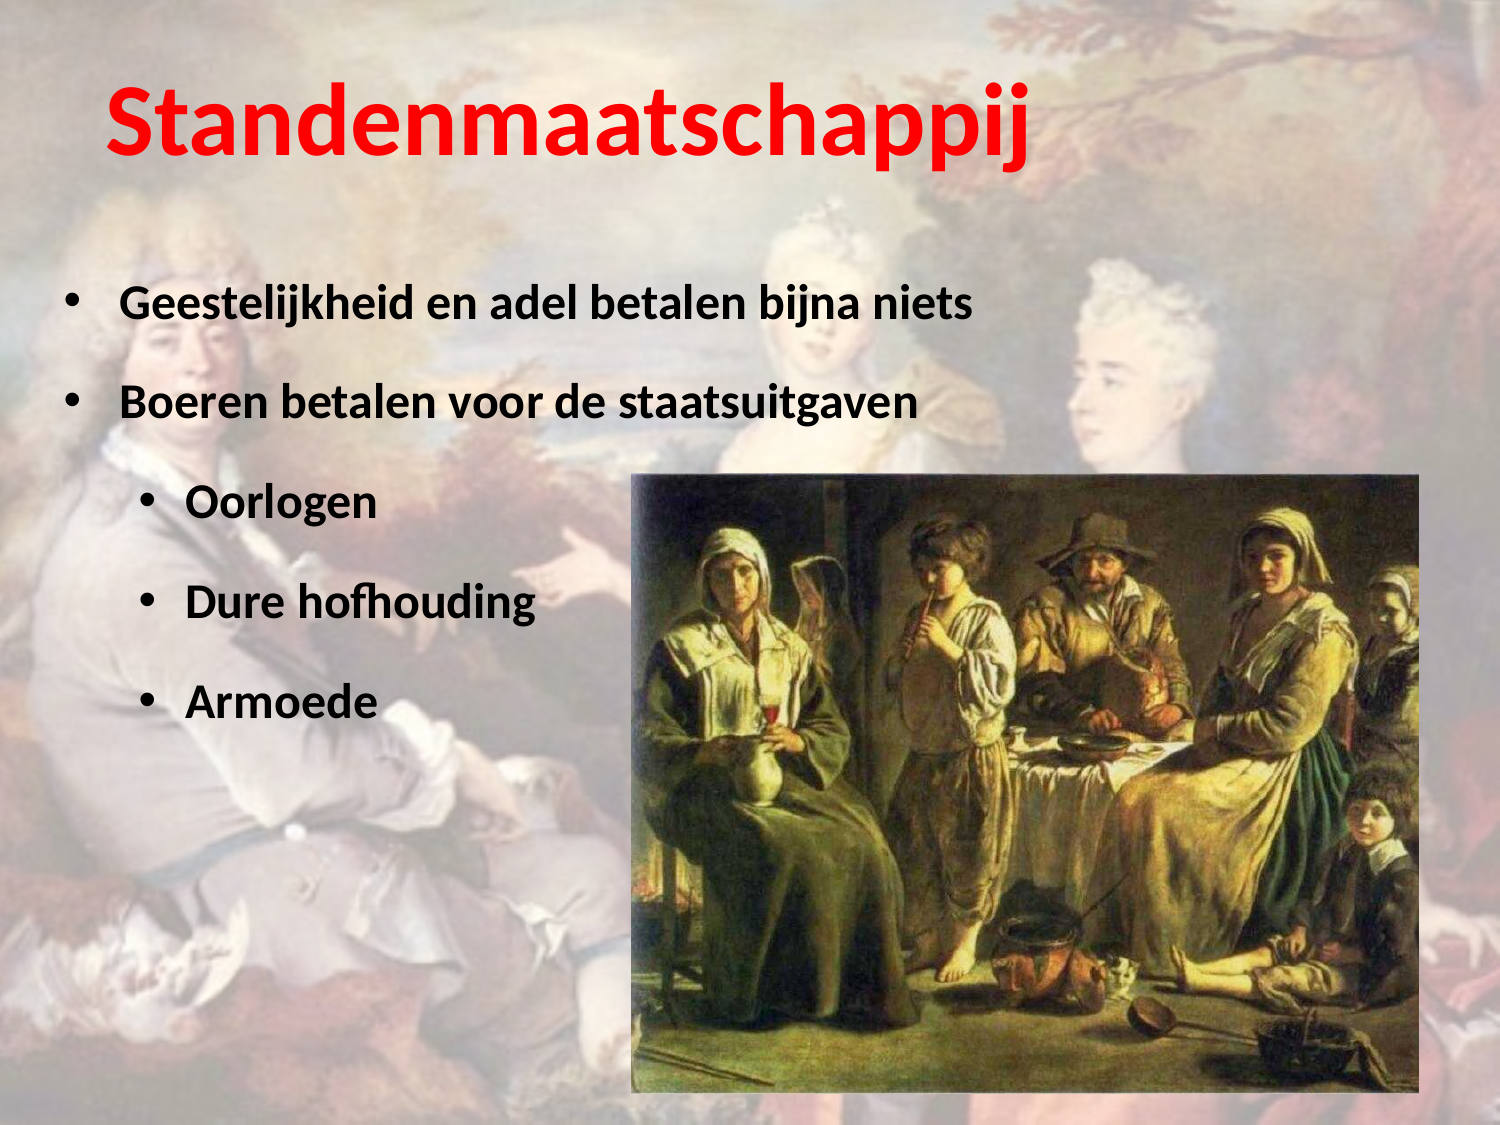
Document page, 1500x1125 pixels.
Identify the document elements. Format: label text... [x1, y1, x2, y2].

picture [631, 473, 1419, 1095]
text_box Standenmaatschappij [74, 44, 1065, 197]
text_box Geestelijkheid en adel betalen bijna niets Boeren betalen voor de staatsuitgaven Oorlogen Dure hofhouding Armoede [48, 231, 1152, 1106]
